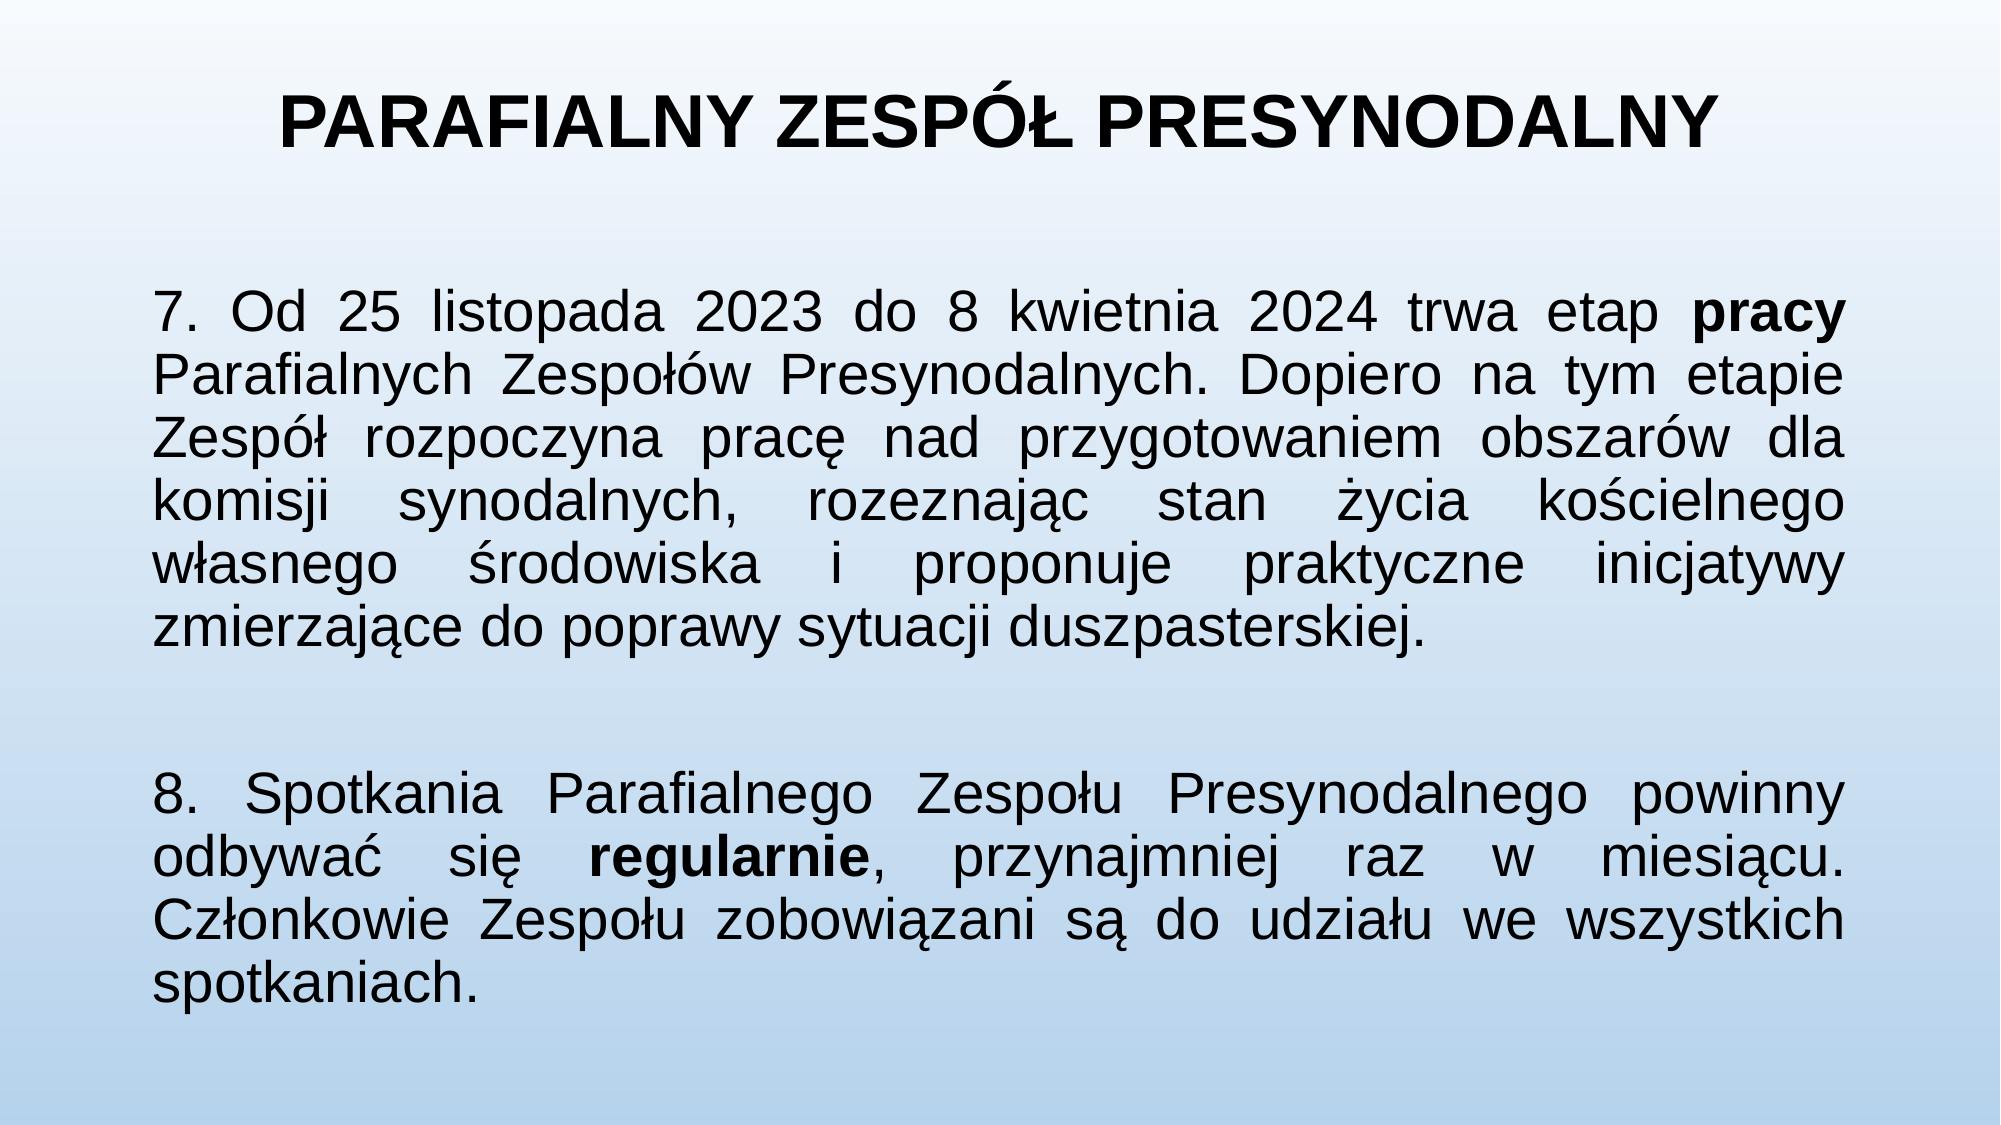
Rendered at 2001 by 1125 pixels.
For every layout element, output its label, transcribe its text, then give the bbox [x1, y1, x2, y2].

list 7. Od 25 listopada 2023 do 8 kwietnia 2024 trwa etap pracy Parafialnych Zespołów Presynodalnych. Dopiero na tym etapie Zespół rozpoczyna pracę nad przygotowaniem obszarów dla komisji synodalnych, rozeznając stan życia kościelnego własnego środowiska i proponuje praktyczne inicjatywy zmierzające do poprawy sytuacji duszpasterskiej. 8. Spotkania Parafialnego Zespołu Presynodalnego powinny odbywać się regularnie, przynajmniej raz w miesiącu. Członkowie Zespołu zobowiązani są do udziału we wszystkich spotkaniach. [137, 273, 1863, 988]
title PARAFIALNY ZESPÓŁ PRESYNODALNY [137, 59, 1863, 186]
